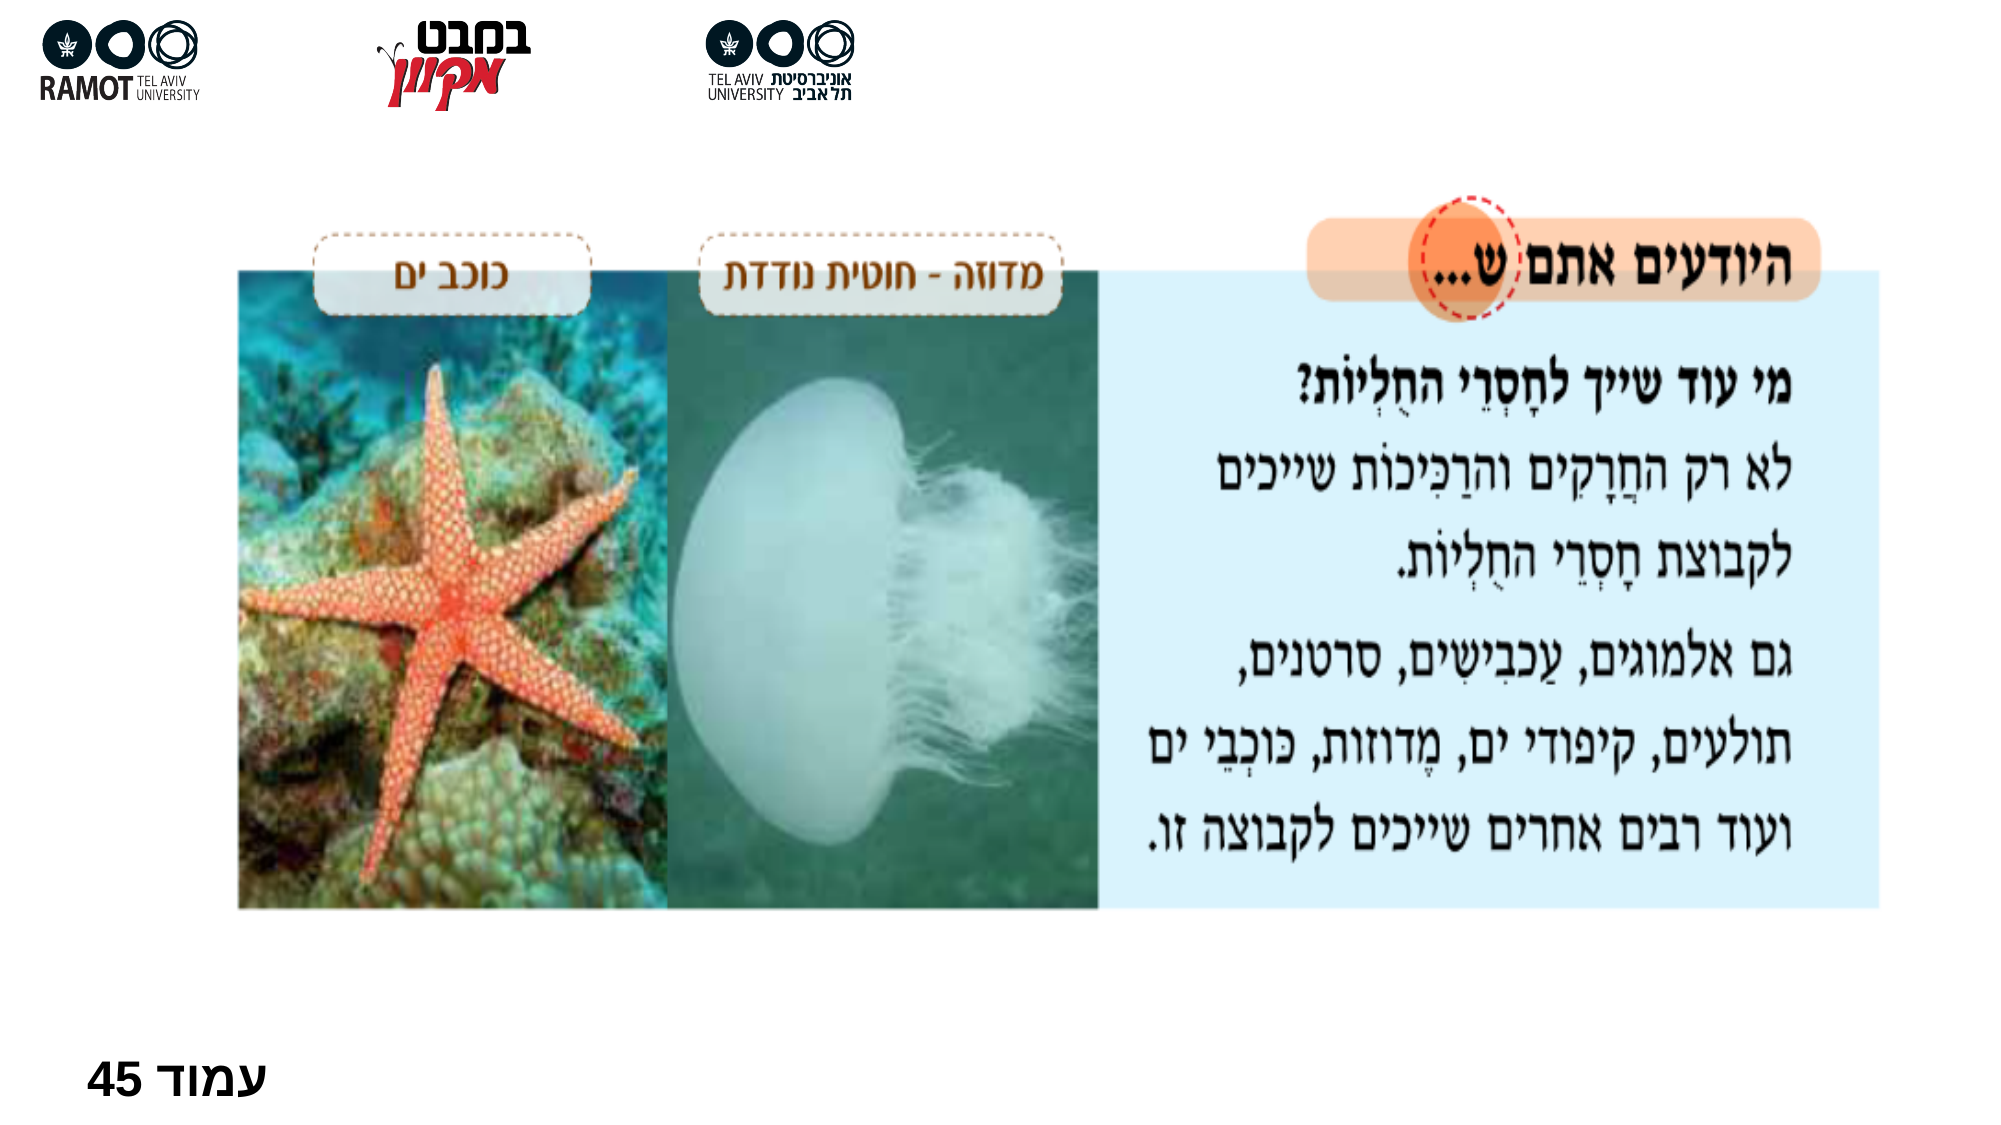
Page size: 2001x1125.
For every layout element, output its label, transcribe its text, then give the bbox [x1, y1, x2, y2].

picture [223, 185, 1894, 936]
picture [37, 18, 857, 113]
text_box עמוד 45 [0, 1039, 283, 1114]
